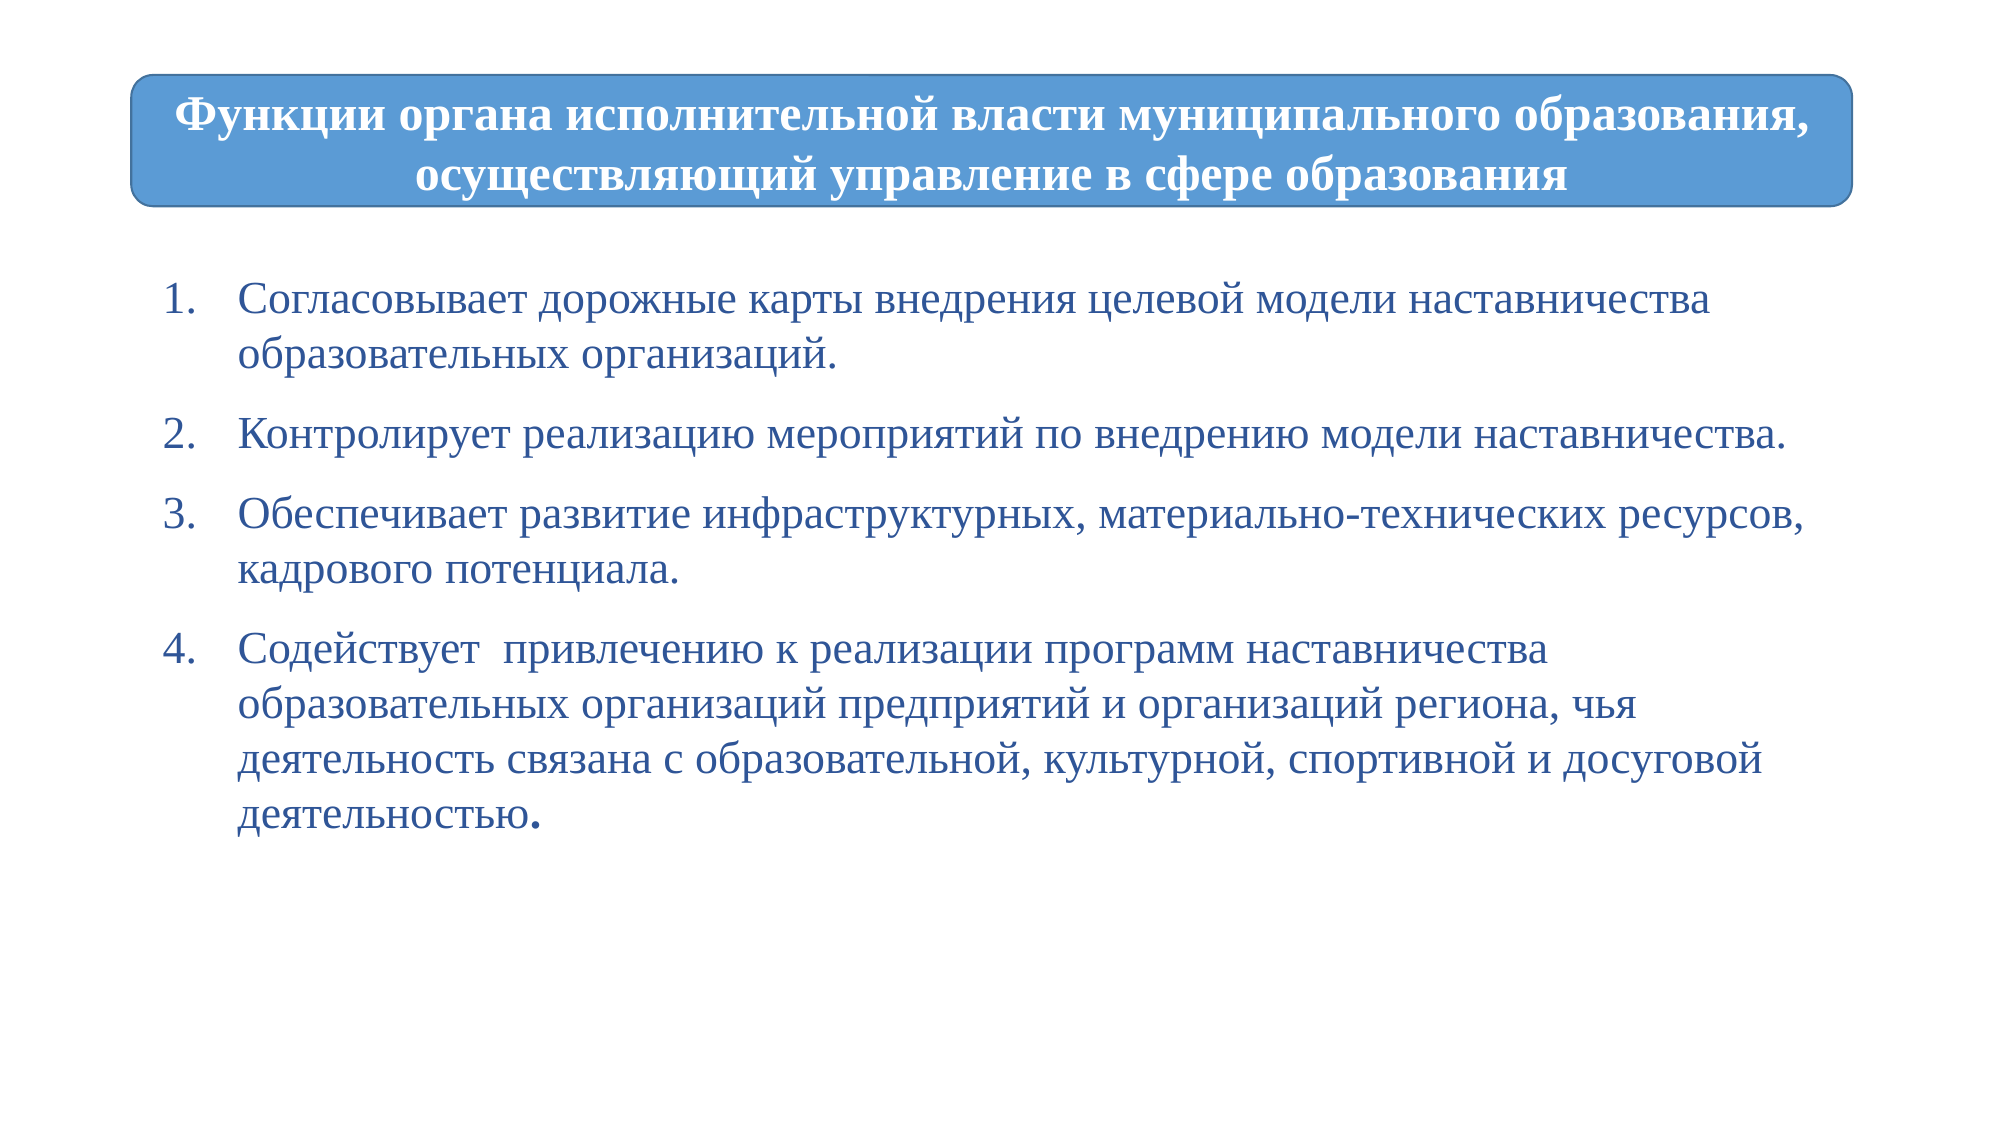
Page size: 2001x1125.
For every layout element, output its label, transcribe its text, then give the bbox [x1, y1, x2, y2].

text_box Согласовывает дорожные карты внедрения целевой модели наставничества образовательных организаций. Контролирует реализацию мероприятий по внедрению модели наставничества. Обеспечивает развитие инфраструктурных, материально-технических ресурсов, кадрового потенциала. Содействует привлечению к реализации программ наставничества образовательных организаций предприятий и организаций региона, чья деятельность связана с образовательной, культурной, спортивной и досуговой деятельностью. [147, 260, 1875, 845]
text_box Функции органа исполнительной власти муниципального образования, осуществляющий управление в сфере образования [130, 73, 1854, 208]
